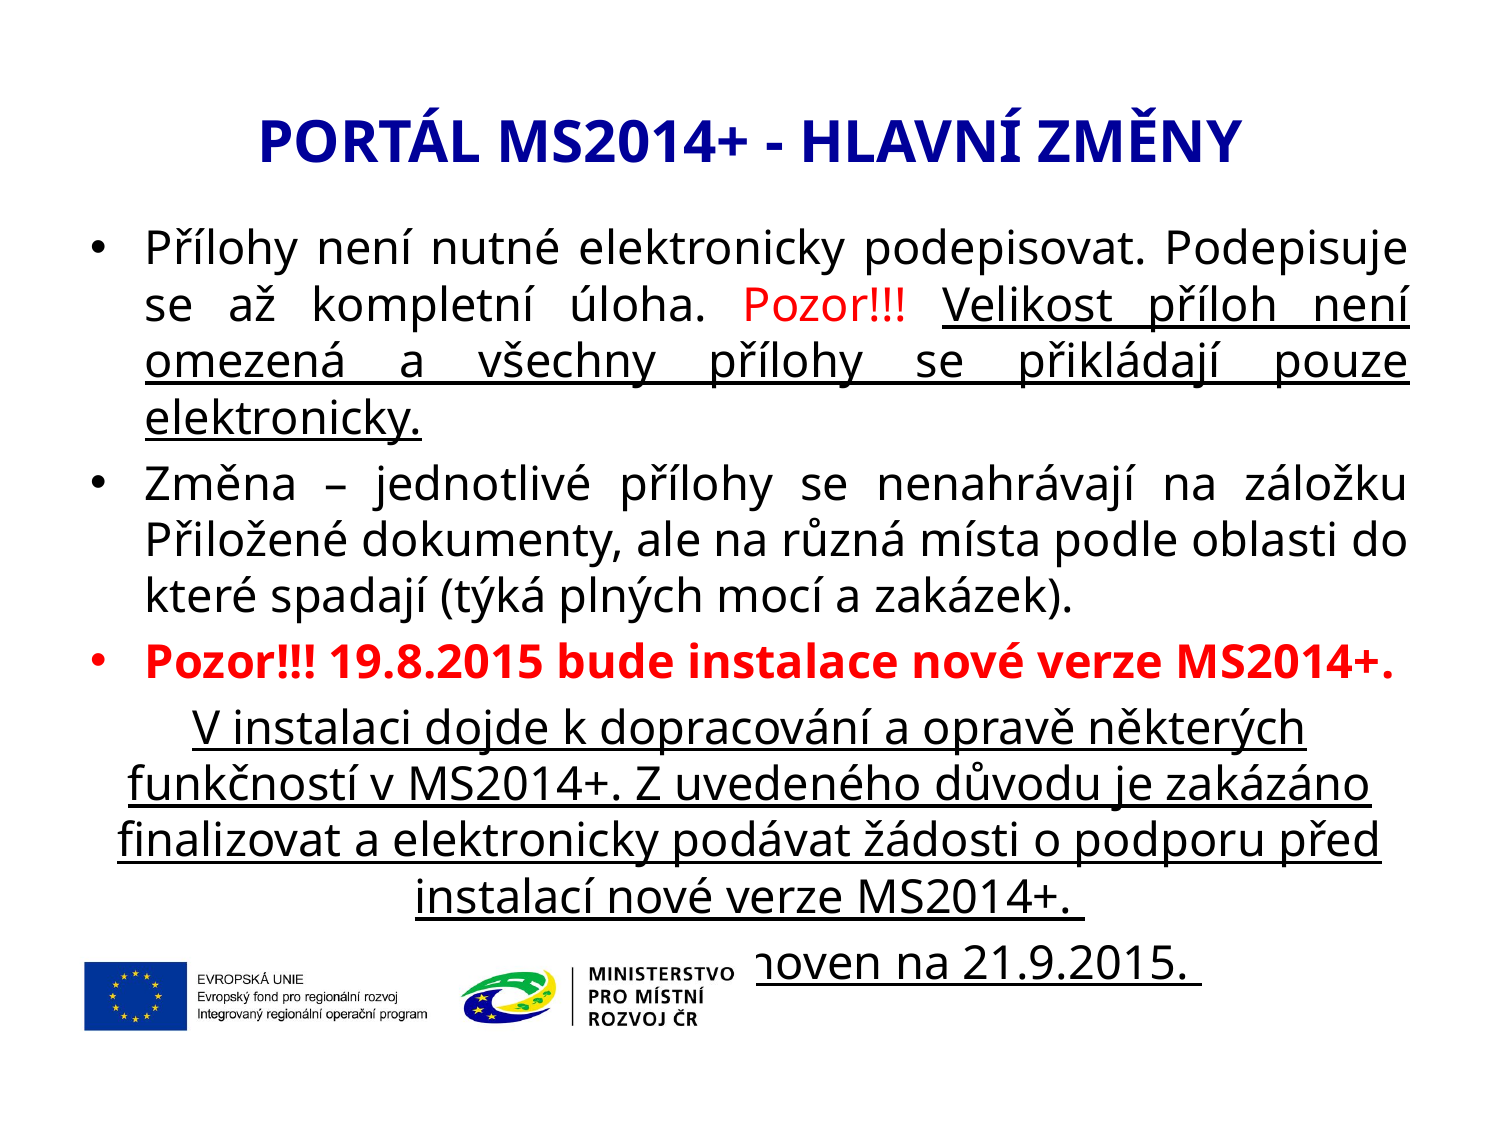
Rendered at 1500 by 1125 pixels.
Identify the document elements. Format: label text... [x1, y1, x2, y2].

title Portál MS2014+ - Hlavní změny [75, 45, 1425, 210]
picture [60, 938, 756, 1054]
list Přílohy není nutné elektronicky podepisovat. Podepisuje se až kompletní úloha. Pozor!!! Velikost příloh není omezená a všechny přílohy se přikládají pouze elektronicky. Změna – jednotlivé přílohy se nenahrávají na záložku Přiložené dokumenty, ale na různá místa podle oblasti do které spadají (týká plných mocí a zakázek). Pozor!!! 19.8.2015 bude instalace nové verze MS2014+. V instalaci dojde k dopracování a opravě některých funkčností v MS2014+. Z uvedeného důvodu je zakázáno finalizovat a elektronicky podávat žádosti o podporu před instalací nové verze MS2014+. Termín podání je stanoven na 21.9.2015. [75, 210, 1425, 1005]
